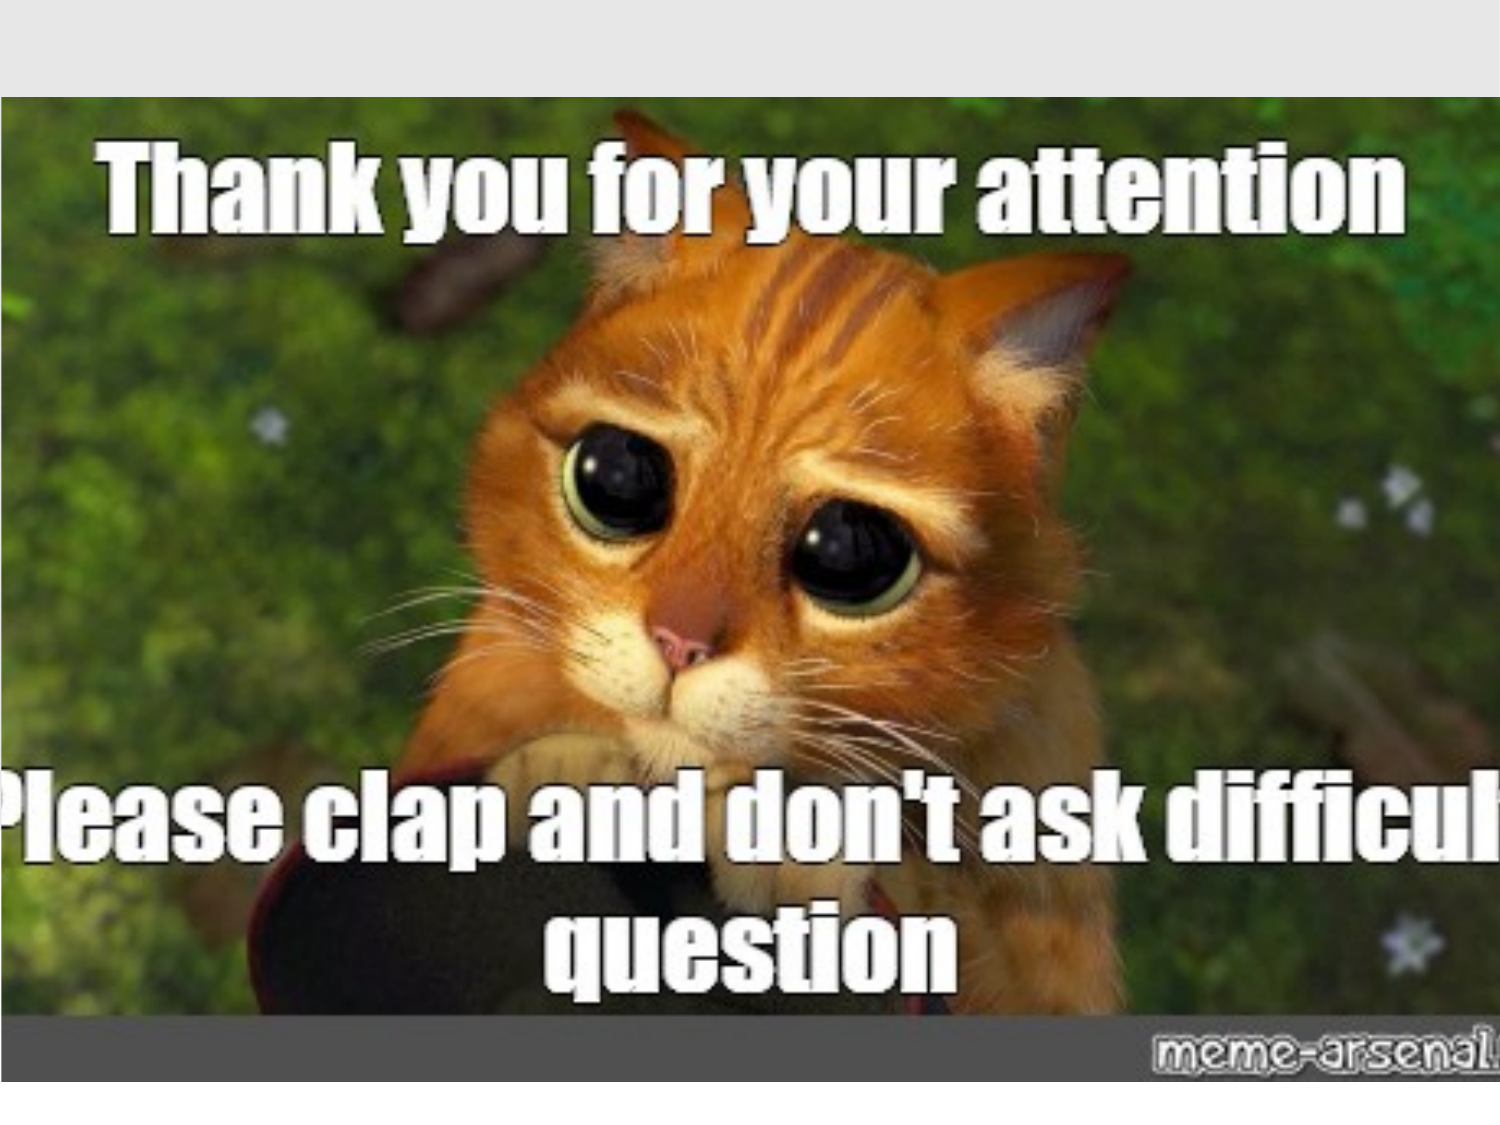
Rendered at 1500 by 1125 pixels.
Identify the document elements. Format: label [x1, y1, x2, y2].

text_box [0, 0, 1500, 97]
list [1, 96, 1500, 1083]
